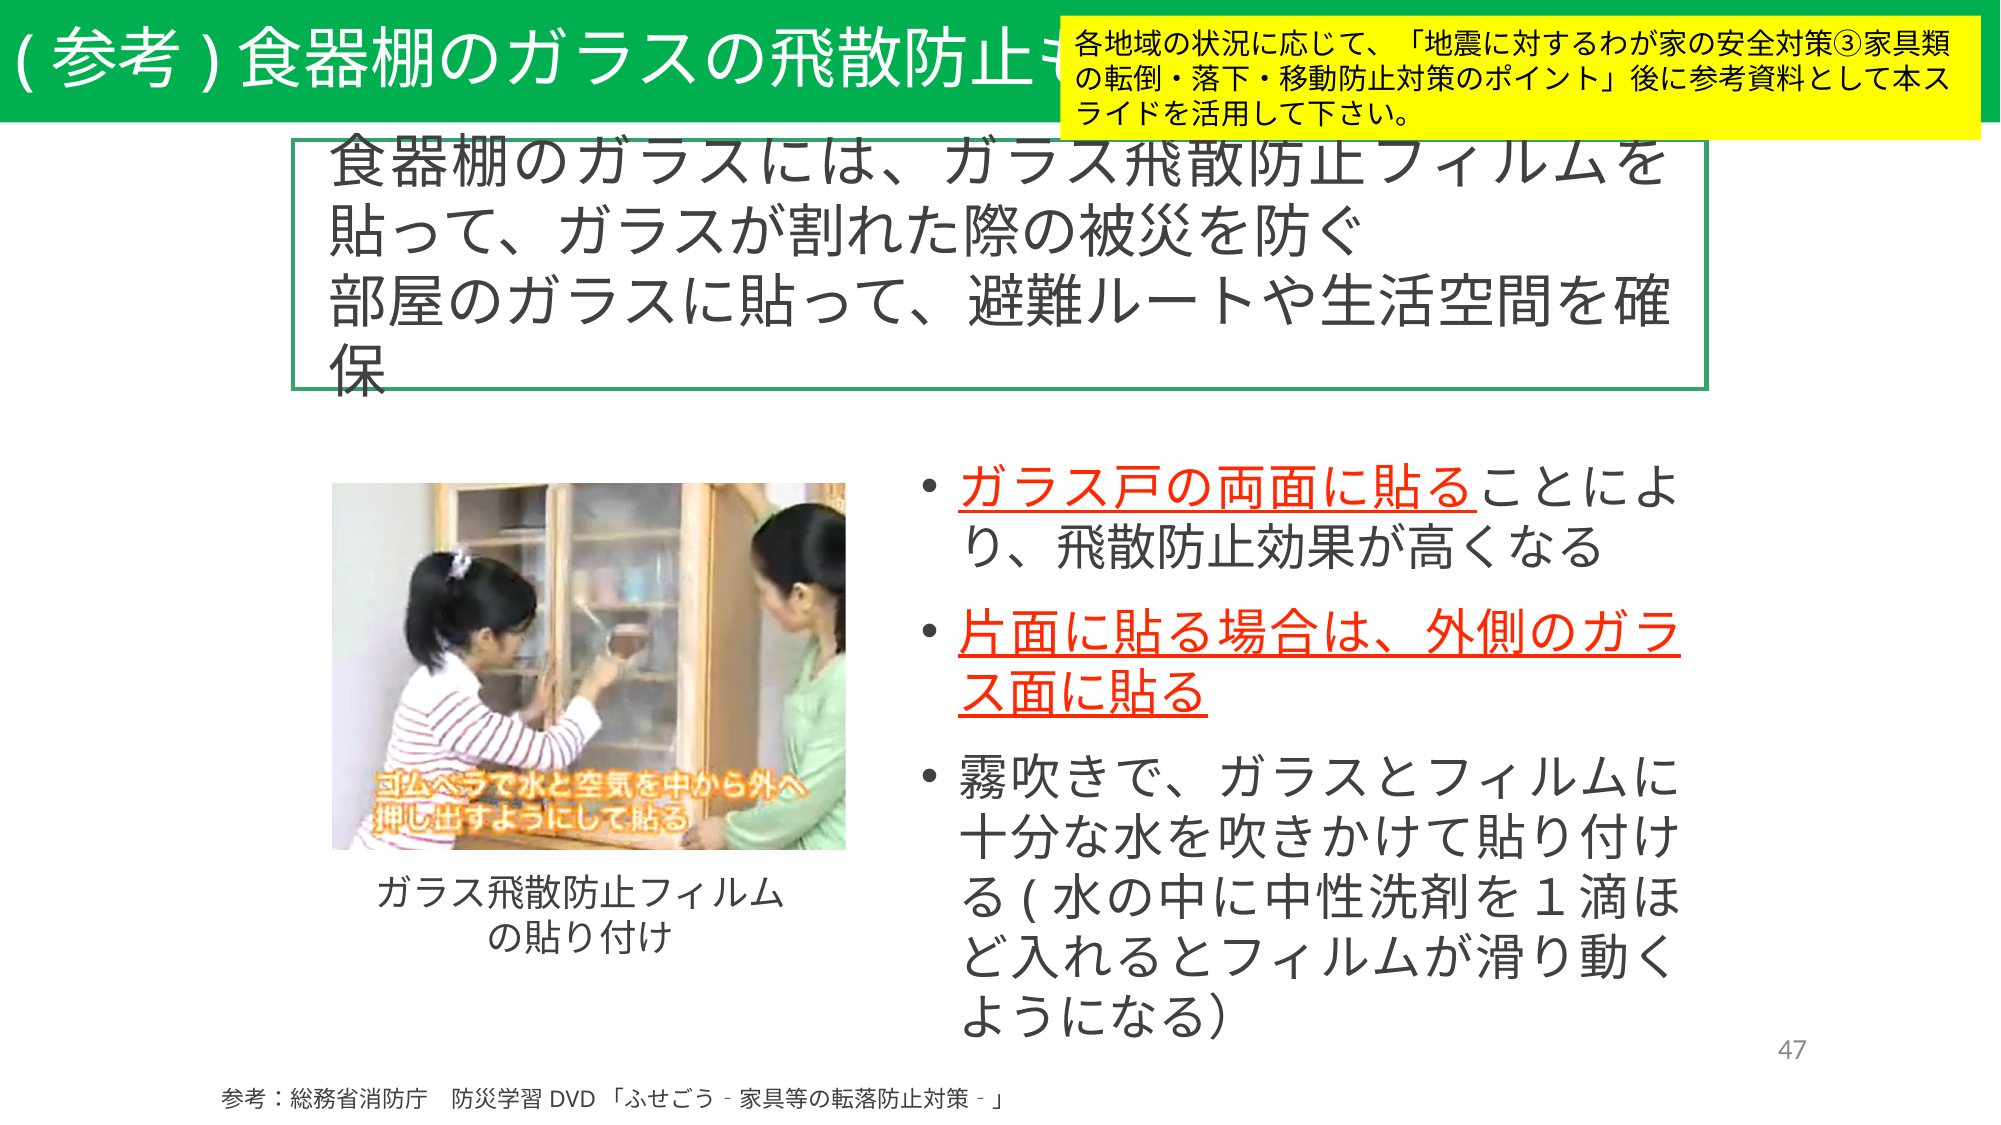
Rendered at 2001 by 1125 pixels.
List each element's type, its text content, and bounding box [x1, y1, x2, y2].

title (参考)食器棚のガラスの飛散防止も [0, 0, 2000, 123]
text_box ガラス飛散防止フィルム の貼り付け [298, 861, 863, 1054]
slide_number 47 [1485, 1017, 1823, 1078]
text_box 各地域の状況に応じて、「地震に対するわが家の安全対策③家具類の転倒・落下・移動防止対策のポイント」後に参考資料として本スライドを活用して下さい。 [1059, 15, 1982, 141]
picture [331, 483, 846, 850]
text_box 食器棚のガラスには、ガラス飛散防止フィルムを貼って、ガラスが割れた際の被災を防ぐ 部屋のガラスに貼って、避難ルートや生活空間を確保 [292, 139, 1708, 390]
text_box ガラス戸の両面に貼ることにより、飛散防止効果が高くなる 片面に貼る場合は、外側のガラス面に貼る 霧吹きで、ガラスとフィルムに十分な水を吹きかけて貼り付ける(水の中に中性洗剤を１滴ほど入れるとフィルムが滑り動くようになる） [906, 448, 1697, 1060]
text_box 参考：総務省消防庁 防災学習DVD「ふせごう‐家具等の転落防止対策‐」 [206, 1077, 1031, 1120]
